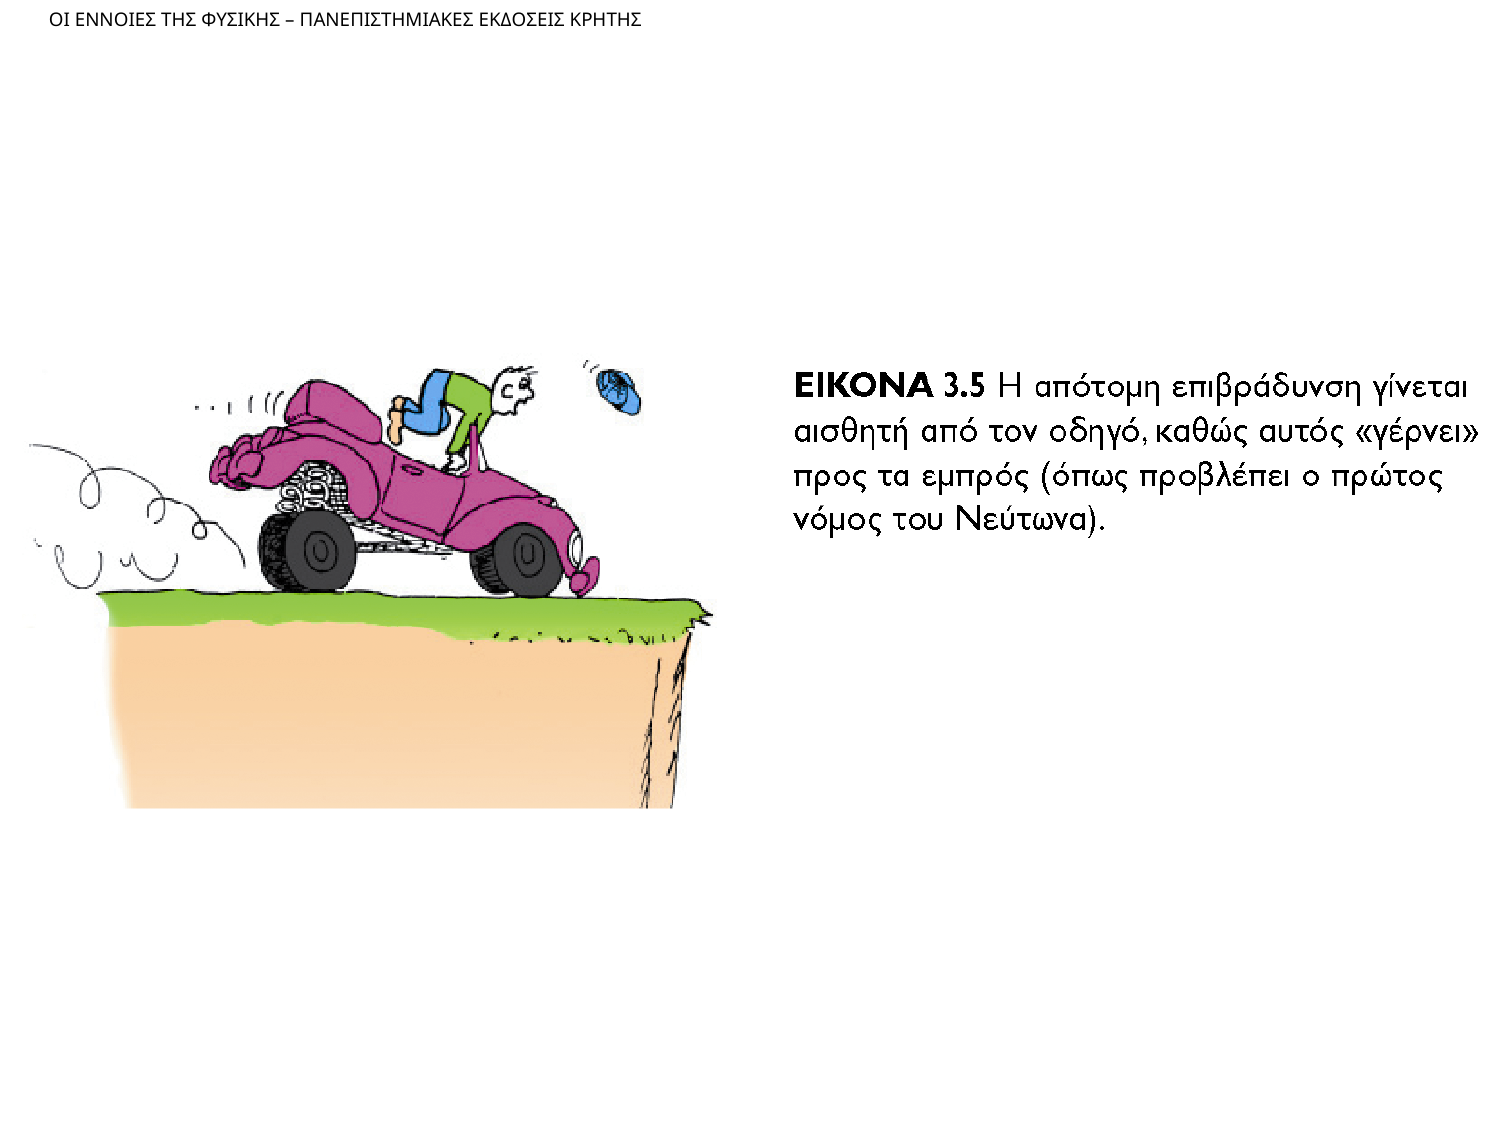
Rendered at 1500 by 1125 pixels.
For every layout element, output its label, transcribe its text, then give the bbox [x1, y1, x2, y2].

text_box OI ENNOIEΣ THΣ ΦYΣIKHΣ – ΠANEΠIΣTHMIAKEΣ EKΔOΣEIΣ KPHTHΣ [34, 0, 657, 38]
picture [0, 324, 1500, 839]
